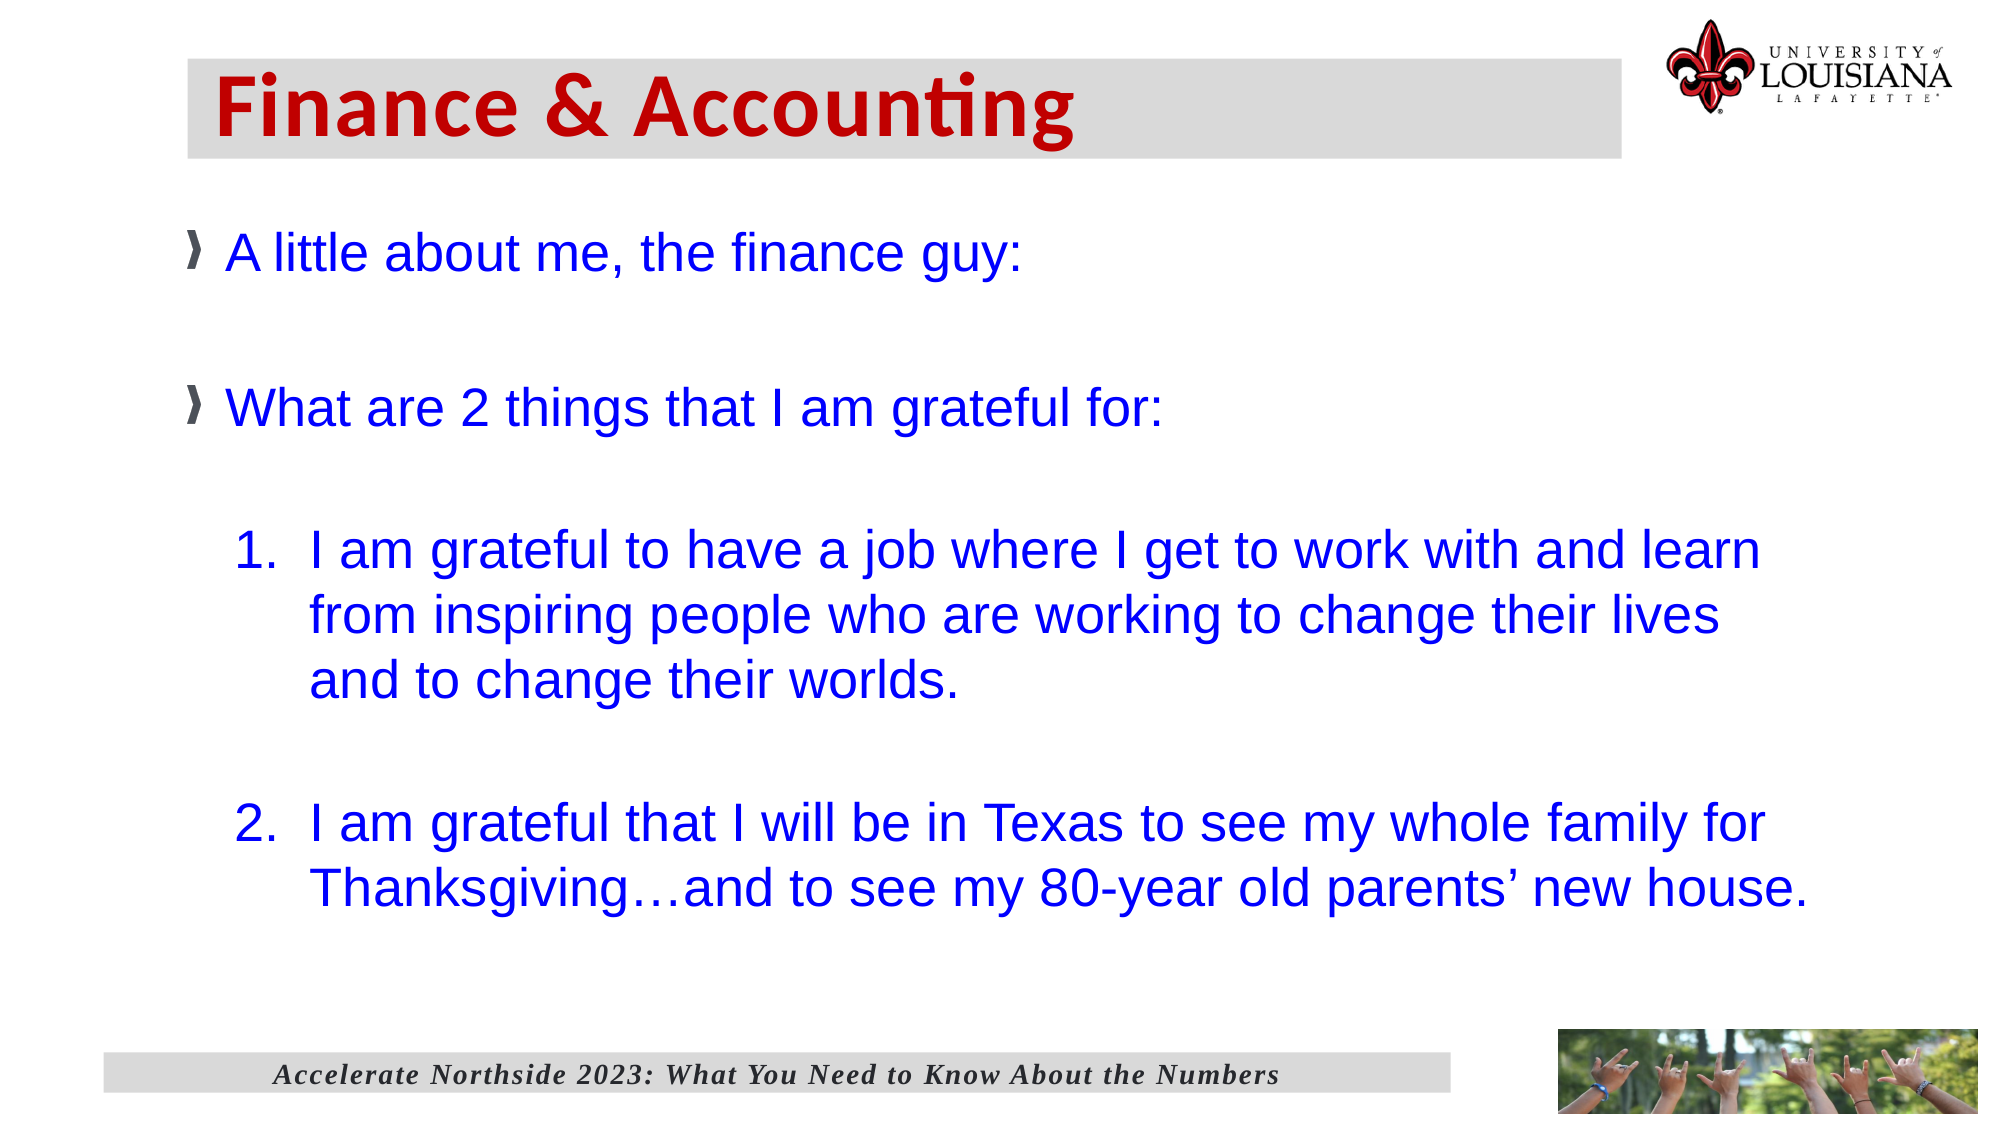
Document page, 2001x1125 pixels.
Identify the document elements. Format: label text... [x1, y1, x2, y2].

title Finance & Accounting [187, 58, 1622, 159]
picture [1653, 8, 1978, 121]
picture [1558, 1029, 1978, 1114]
picture [187, 230, 201, 269]
picture [187, 385, 201, 424]
list A little about me, the finance guy: What are 2 things that I am grateful for: I am grateful to have a job where I get to work with and learn from inspiring people who are working to change their lives and to change their worlds. I am grateful that I will be in Texas to see my whole family for Thanksgiving…and to see my 80-year old parents’ new house. [187, 217, 1824, 981]
text_box Accelerate Northside 2023: What You Need to Know About the Numbers [103, 1052, 1451, 1093]
